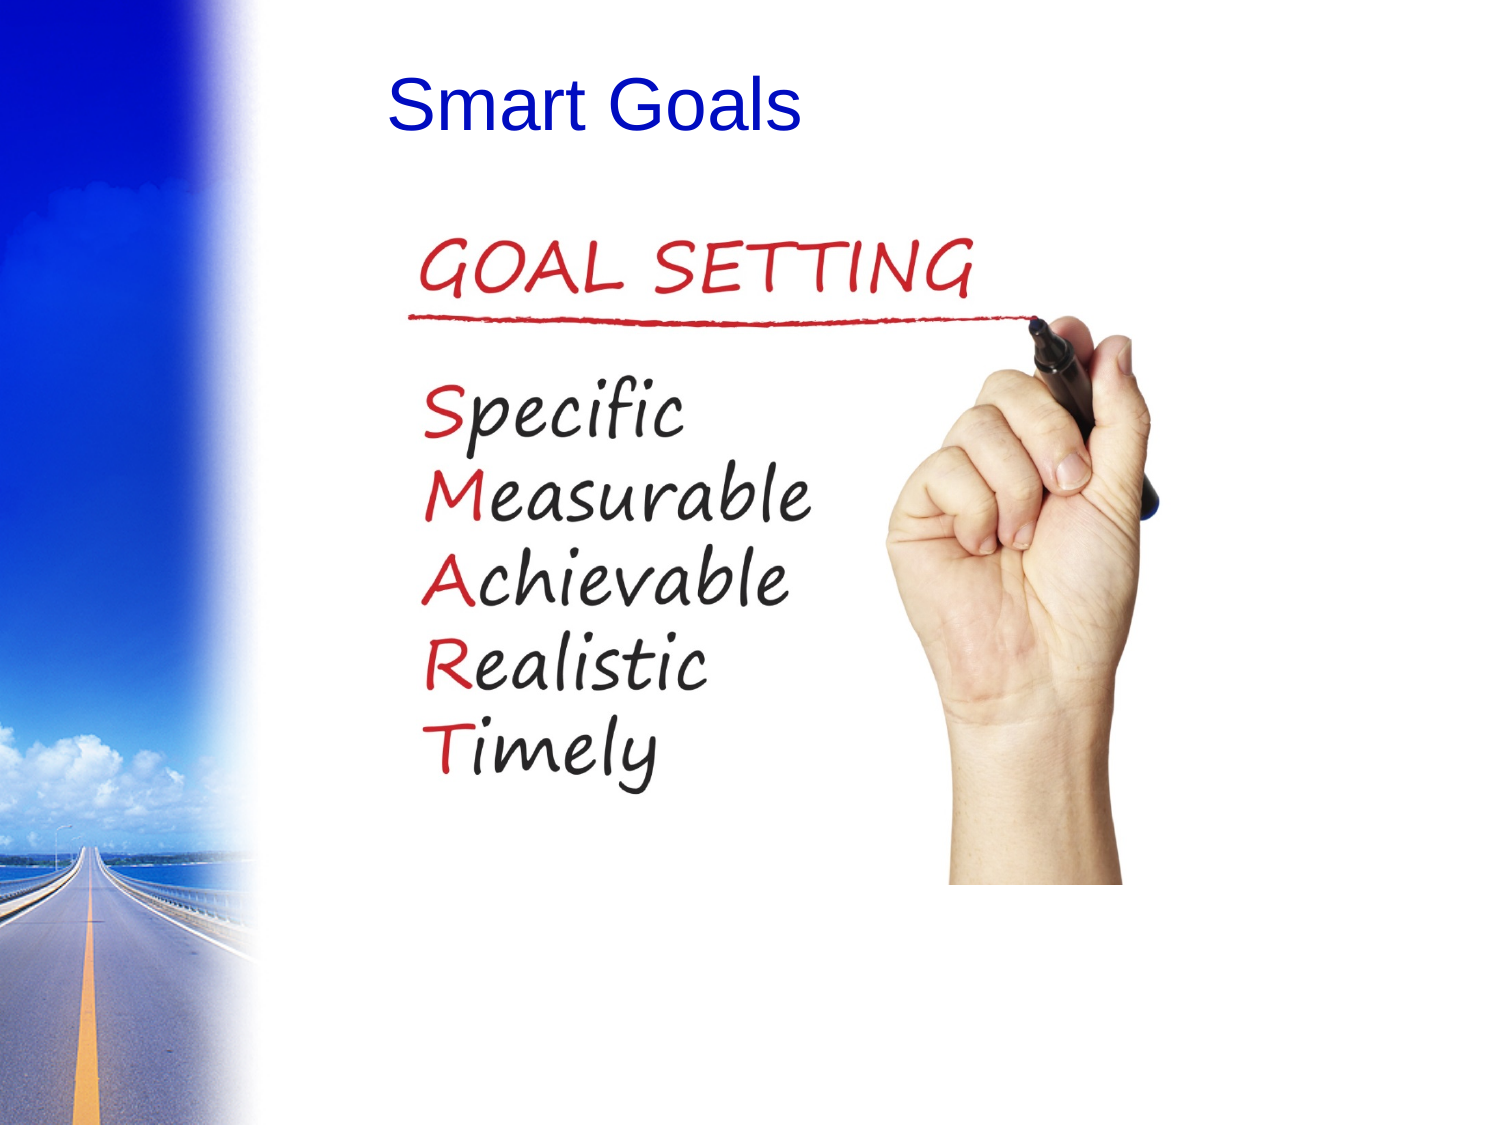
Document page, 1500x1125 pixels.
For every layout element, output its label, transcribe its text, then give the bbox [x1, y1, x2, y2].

title Smart Goals [371, 58, 1187, 135]
picture [0, 0, 1500, 1125]
